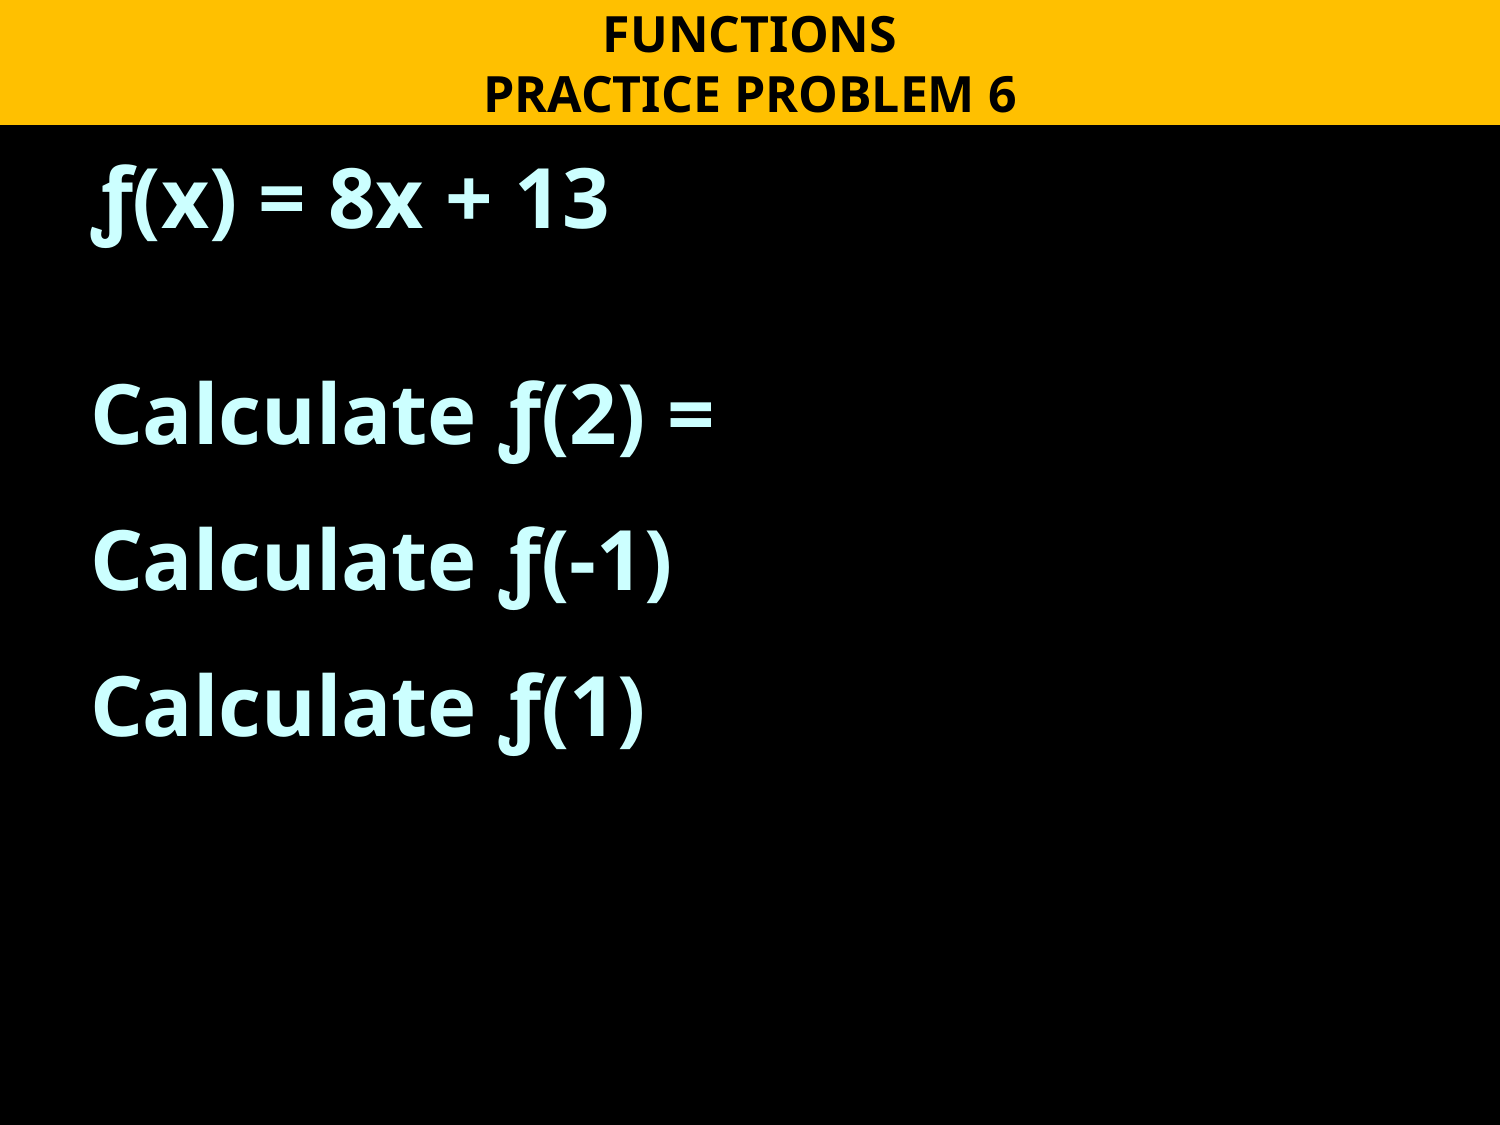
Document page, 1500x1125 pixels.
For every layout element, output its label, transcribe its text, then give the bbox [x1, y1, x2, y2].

list ƒ(x) = 8x + 13 Calculate ƒ(2) = Calculate ƒ(-1) Calculate ƒ(1) [75, 137, 1425, 1063]
text_box FUNCTIONS PRACTICE PROBLEM 6 [0, 0, 1500, 125]
